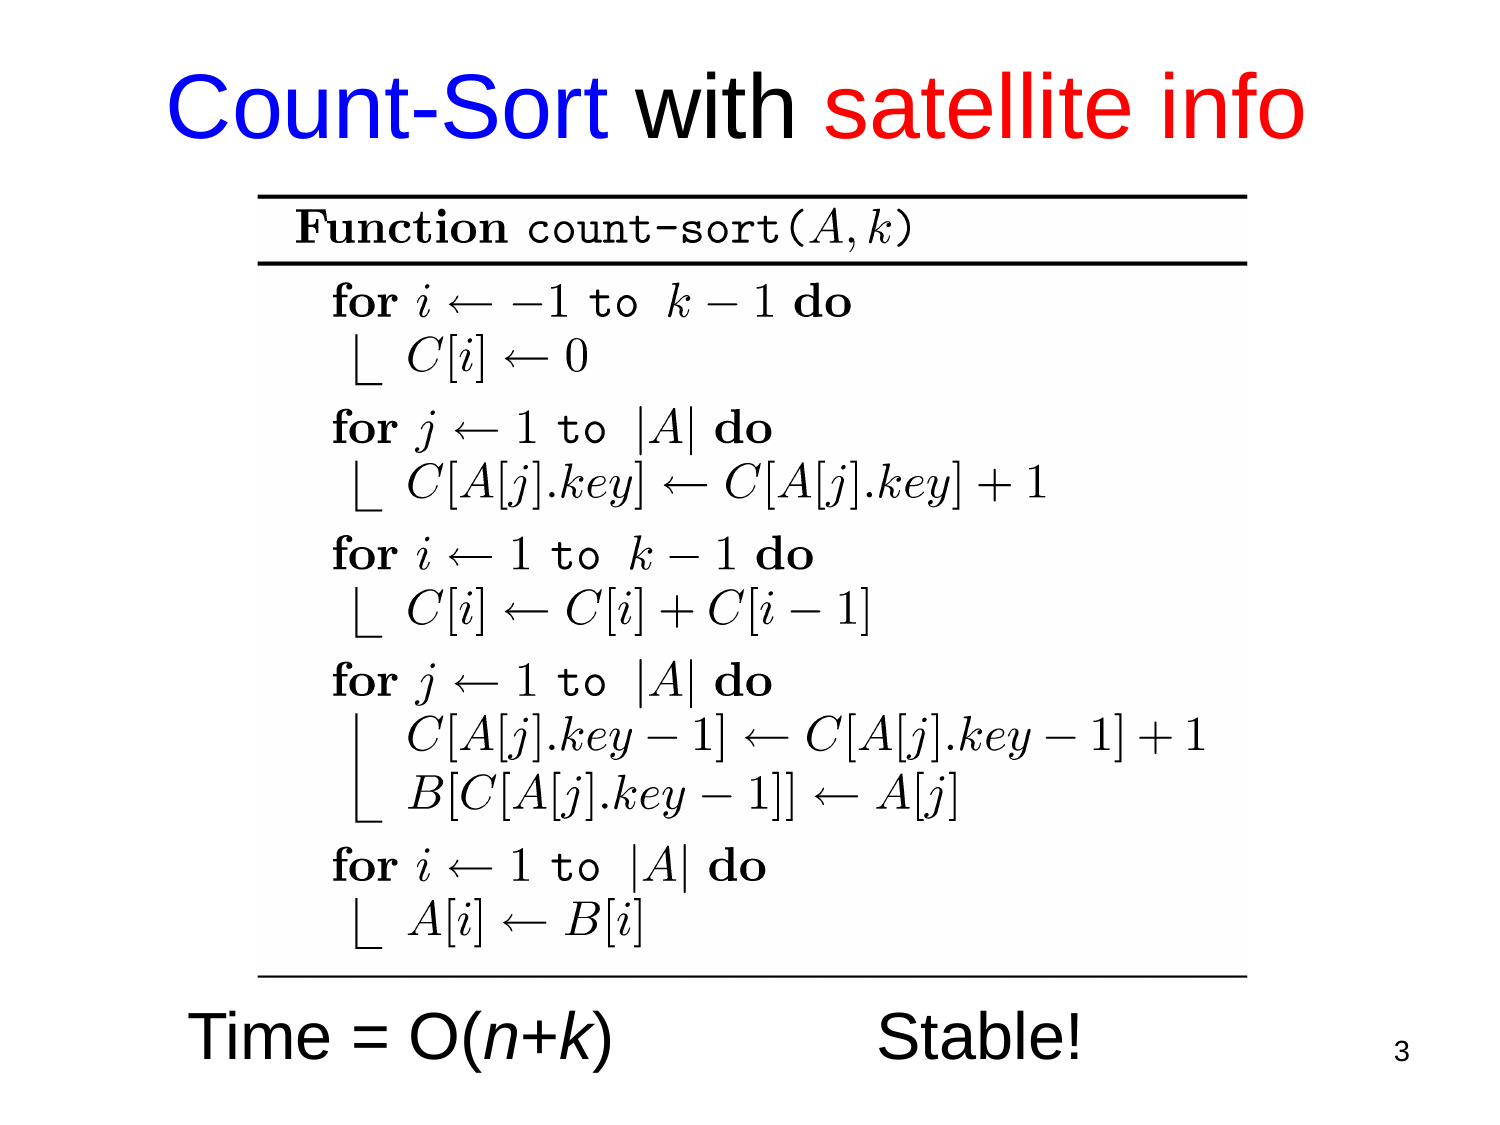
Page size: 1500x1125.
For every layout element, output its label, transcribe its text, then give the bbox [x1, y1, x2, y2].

title Count-Sort with satellite info [74, 27, 1426, 177]
picture [254, 191, 1251, 981]
slide_number 3 [1074, 1024, 1426, 1103]
text_box Time = O(n+k) [126, 986, 676, 1081]
text_box Stable! [705, 986, 1255, 1081]
